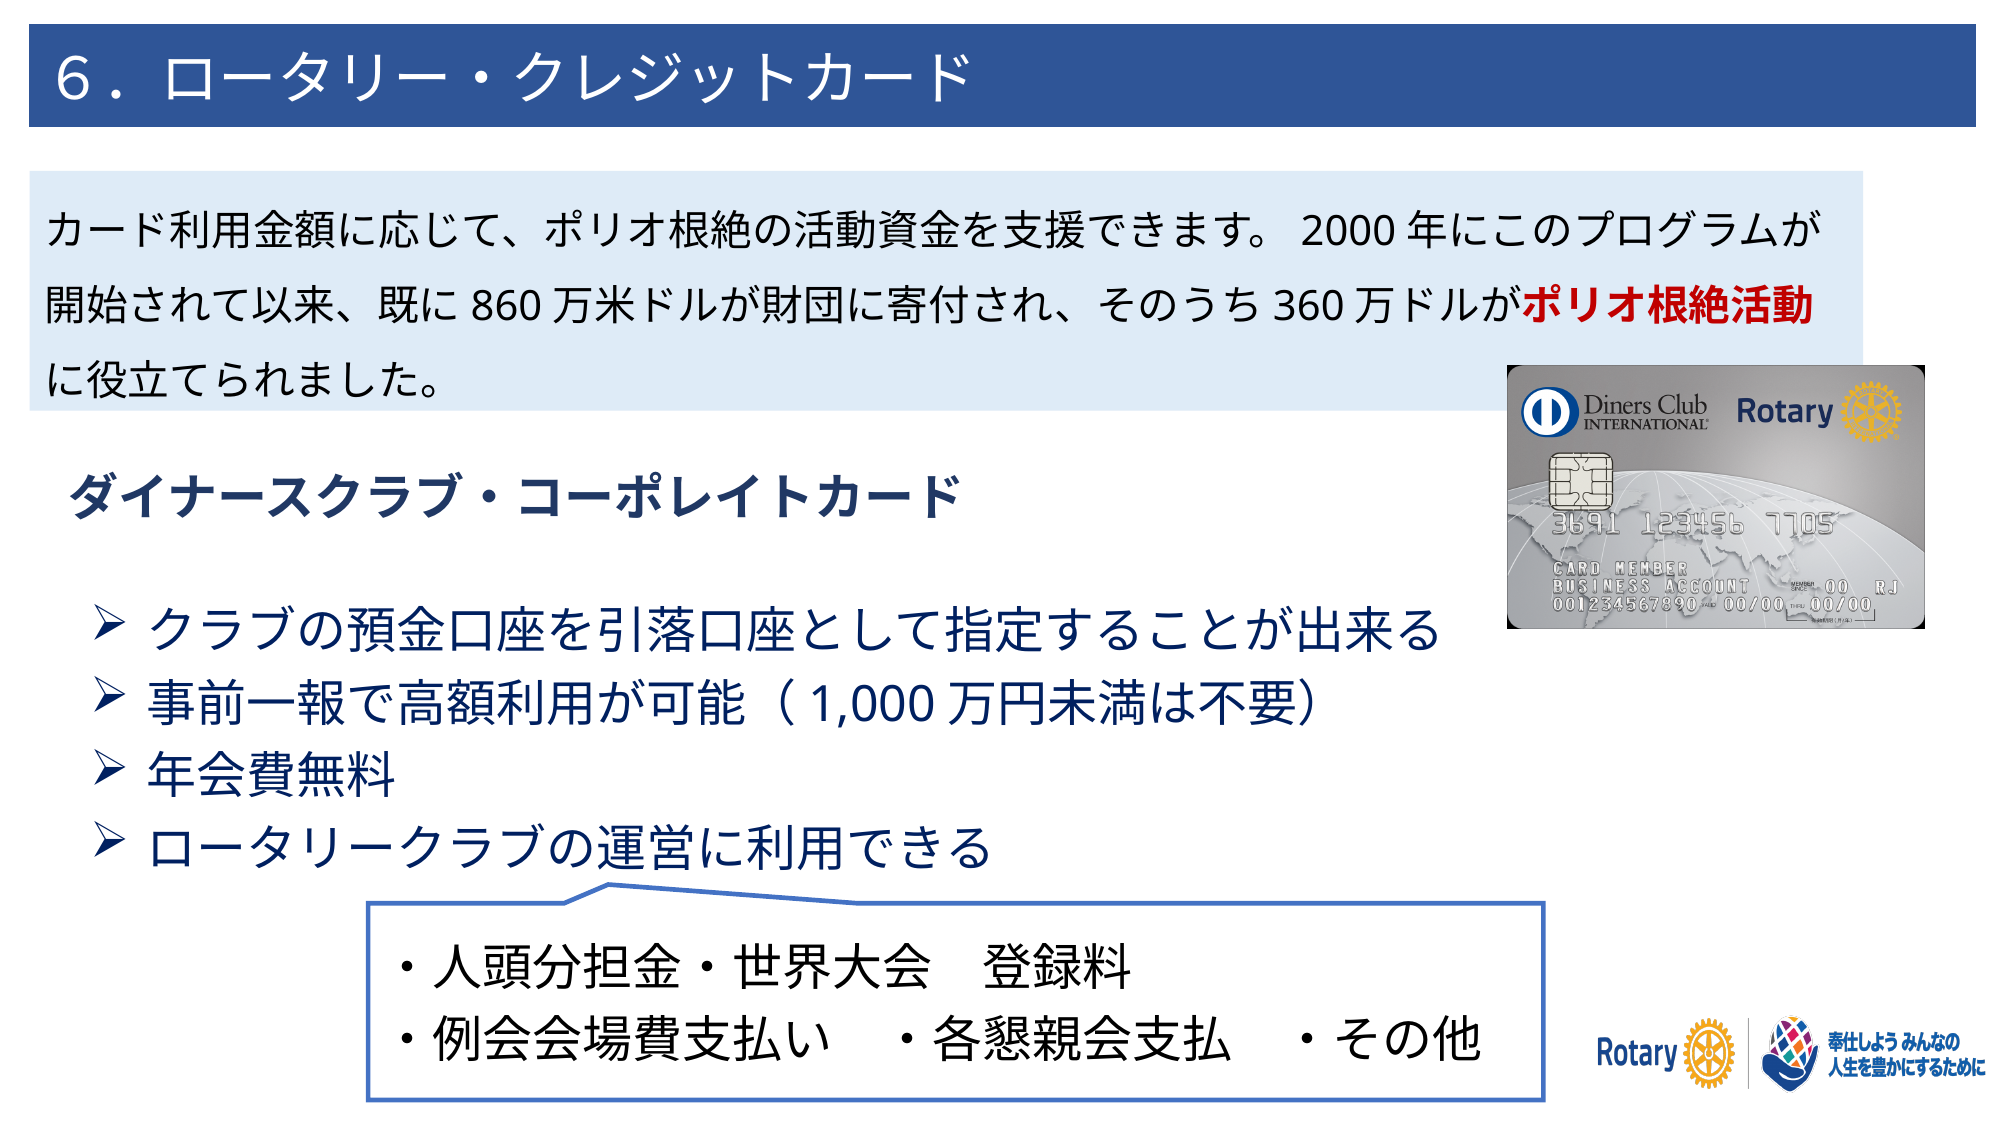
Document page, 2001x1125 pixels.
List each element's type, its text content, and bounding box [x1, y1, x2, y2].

text_box クラブの預金口座を引落口座として指定することが出来る 事前一報で高額利用が可能（1,000万円未満は不要） 年会費無料 ロータリークラブの運営に利用できる [75, 590, 1510, 884]
picture [1581, 982, 2000, 1125]
text_box カード利用金額に応じて、ポリオ根絶の活動資金を支援できます。2000年にこのプログラムが開始されて以来、既に860万米ドルが財団に寄付され、そのうち360万ドルがポリオ根絶活動に役立てられました。 [29, 170, 1864, 411]
text_box ・人頭分担金・世界大会 登録料 ・例会会場費支払い ・各懇親会支払 ・その他 [367, 883, 1545, 1102]
picture [1506, 365, 1925, 629]
text_box ダイナースクラブ・コーポレイトカード [53, 458, 1053, 533]
text_box ６．ロータリー・クレジットカード [29, 24, 1976, 127]
